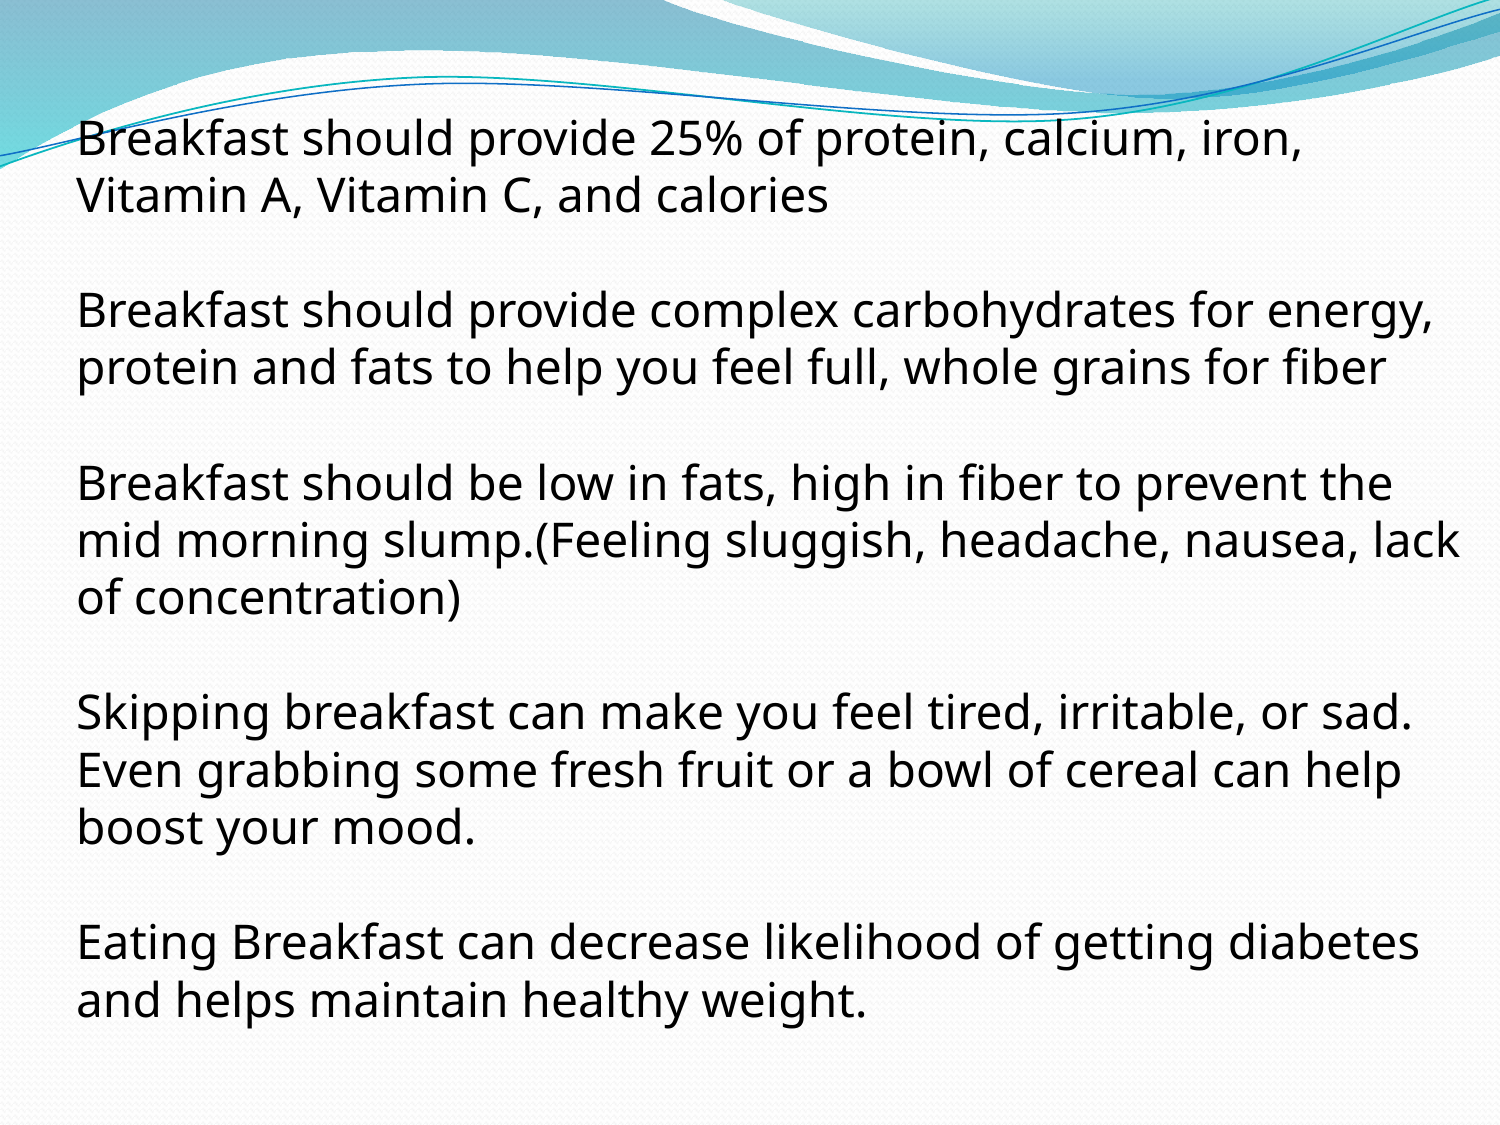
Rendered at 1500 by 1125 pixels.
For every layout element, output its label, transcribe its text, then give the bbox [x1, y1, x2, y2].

text_box Breakfast should provide 25% of protein, calcium, iron, Vitamin A, Vitamin C, and calories Breakfast should provide complex carbohydrates for energy, protein and fats to help you feel full, whole grains for fiber Breakfast should be low in fats, high in fiber to prevent the mid morning slump.(Feeling sluggish, headache, nausea, lack of concentration) Skipping breakfast can make you feel tired, irritable, or sad. Even grabbing some fresh fruit or a bowl of cereal can help boost your mood. Eating Breakfast can decrease likelihood of getting diabetes and helps maintain healthy weight. [61, 99, 1487, 1094]
